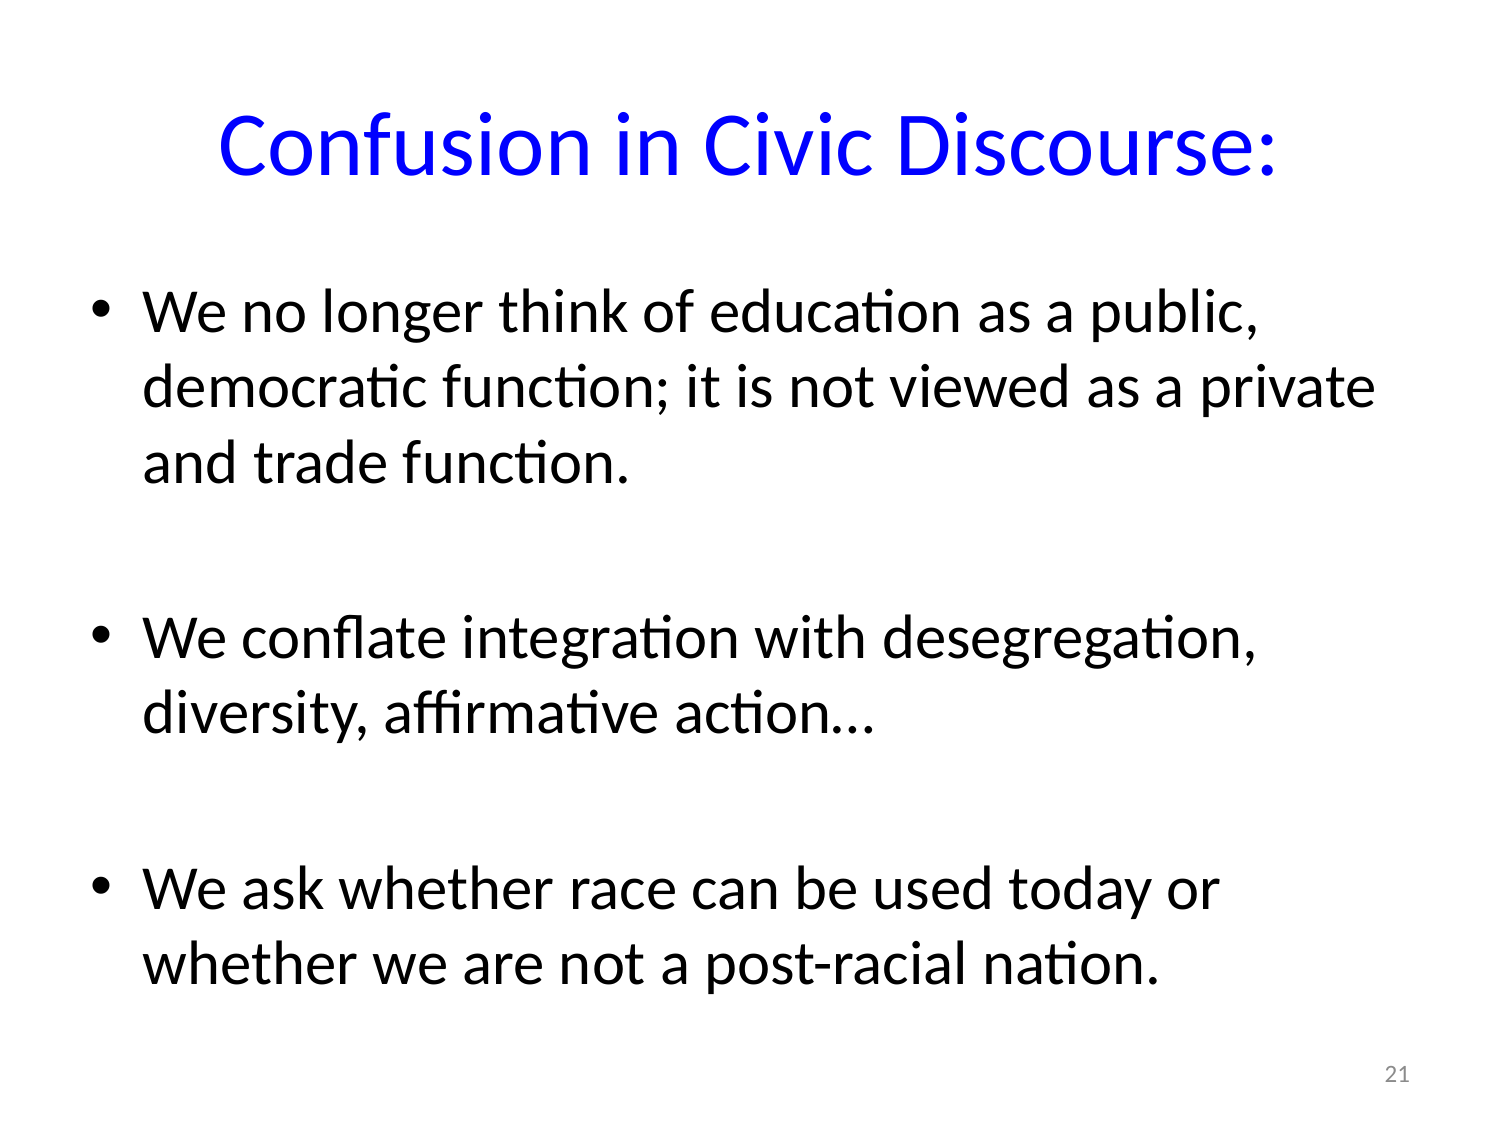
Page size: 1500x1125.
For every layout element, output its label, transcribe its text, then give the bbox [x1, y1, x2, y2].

title Confusion in Civic Discourse: [75, 45, 1425, 233]
slide_number 21 [1074, 1042, 1425, 1103]
list We no longer think of education as a public, democratic function; it is not viewed as a private and trade function. We conflate integration with desegregation, diversity, affirmative action… We ask whether race can be used today or whether we are not a post-racial nation. [75, 262, 1425, 1005]
